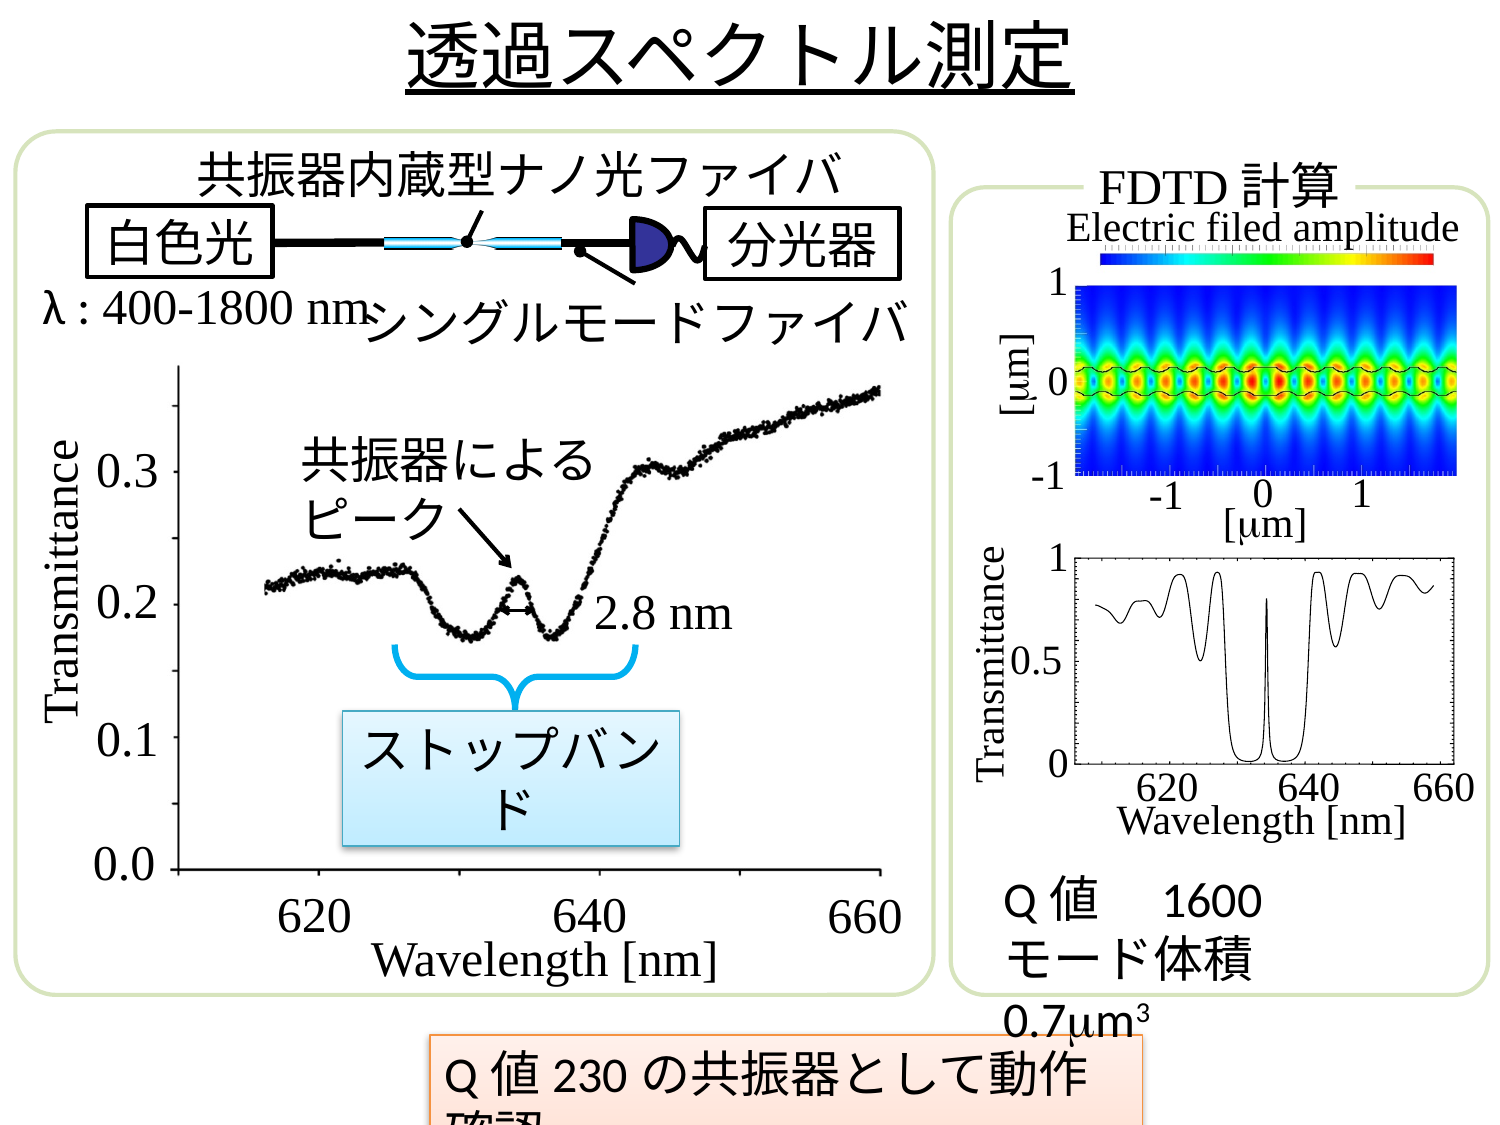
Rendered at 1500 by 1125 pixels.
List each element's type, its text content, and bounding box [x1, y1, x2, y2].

text_box Q値230の共振器として動作確認 [429, 1034, 1143, 1125]
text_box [15, 135, 900, 360]
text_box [950, 146, 1489, 996]
text_box [36, 129, 936, 283]
text_box 透過スペクトル測定 [88, 1, 1393, 107]
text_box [0, 284, 945, 995]
text_box Q値 1600 モード体積 0.7mm3 [989, 1003, 1477, 1056]
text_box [290, 420, 779, 788]
